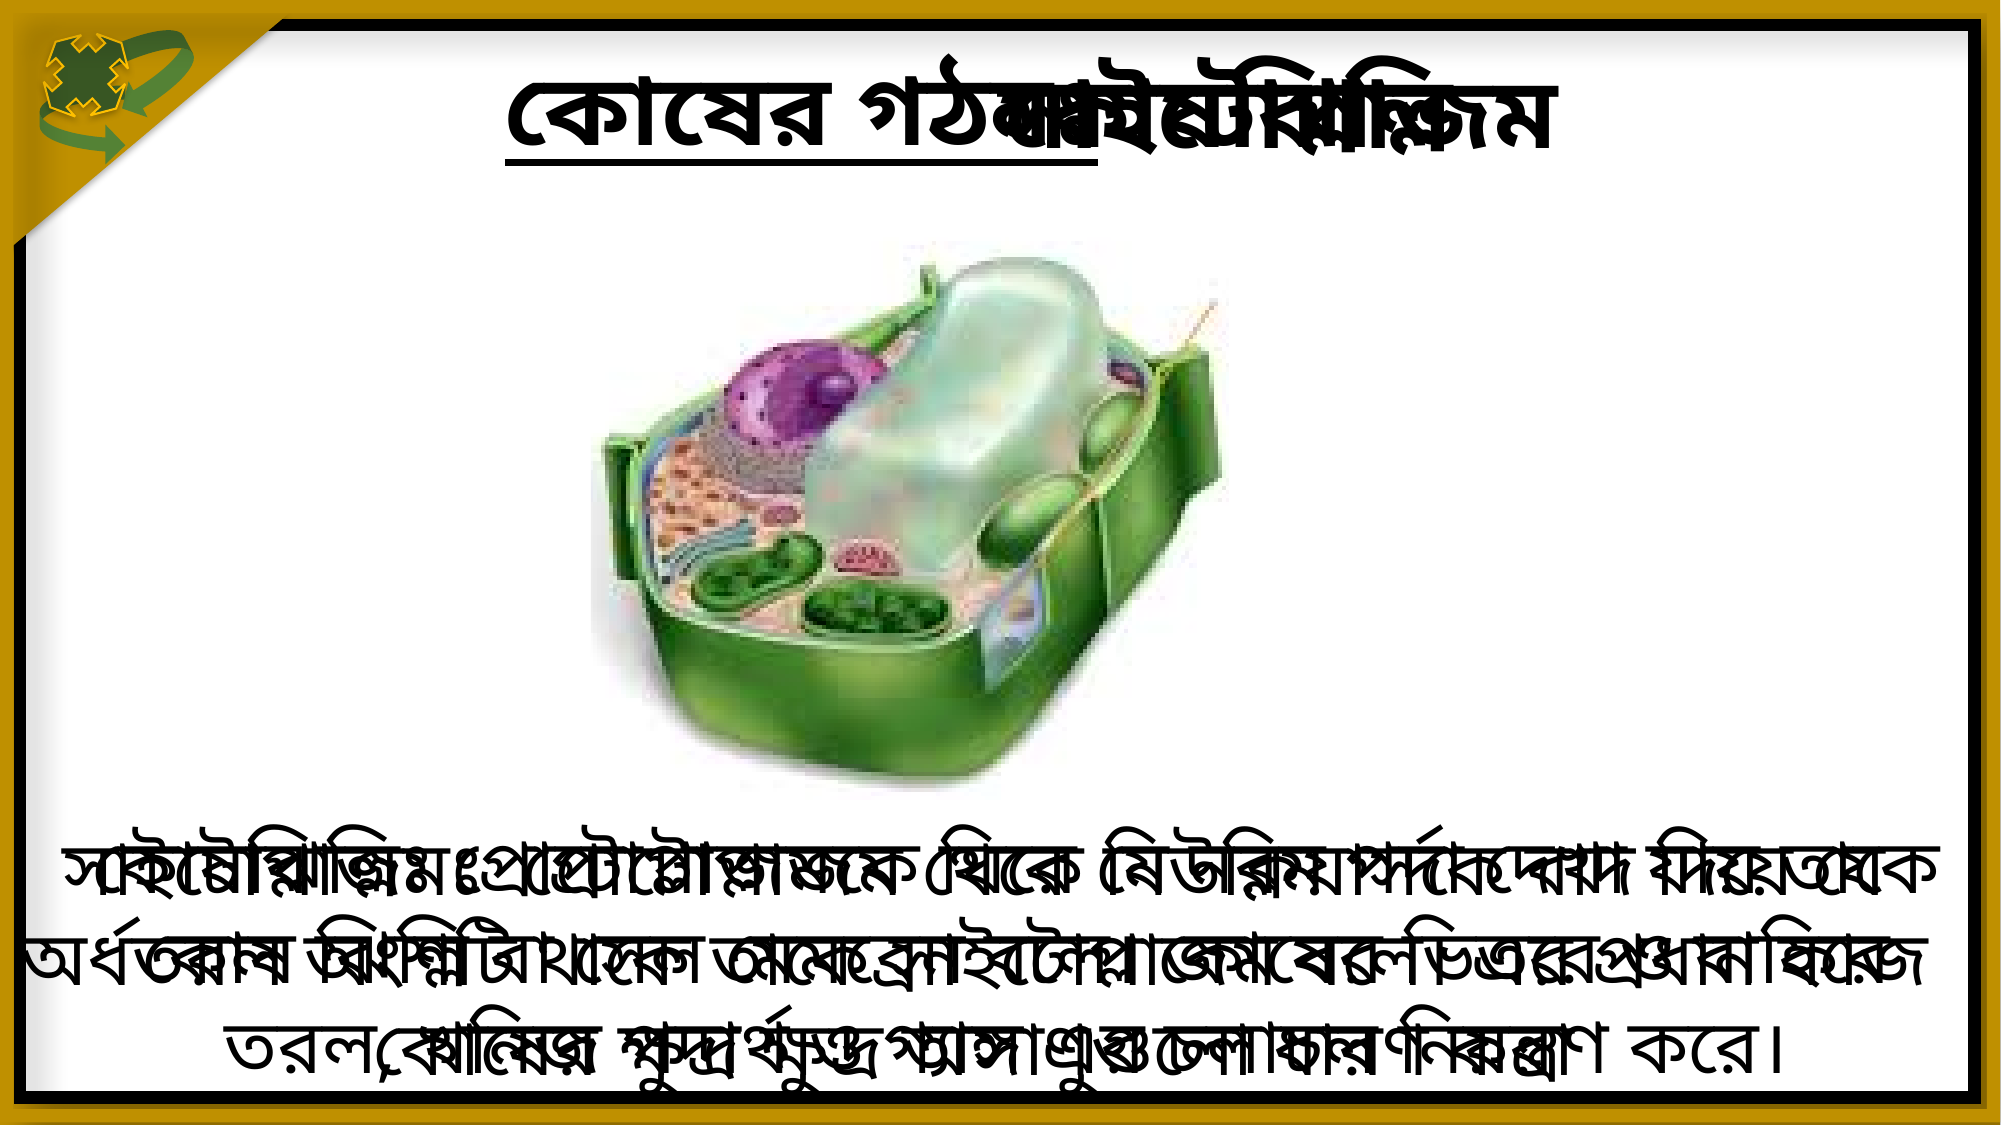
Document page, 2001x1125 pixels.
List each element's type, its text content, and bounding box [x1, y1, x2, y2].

picture [590, 233, 1229, 800]
text_box সাইটোপ্লাজমঃ প্রোটোপ্লাজম থেকে নিউক্লিয়াসকে বাদ দিয়ে যে অর্ধতরল অংশটি থাকে তাকে সাইটোপ্লাজম বলে। এর প্রধান কাজ কোষের ক্ষুদ্র ক্ষুদ্র অঙ্গাণুগুলো ধারণ করা [0, 813, 1949, 1099]
text_box সাইটোপ্লাজম [983, 41, 1573, 177]
text_box কোষের গঠনঃ [284, 37, 1319, 173]
text_box কোষঝিল্লিঃ প্রোটোপ্লাজমকে ঘিরে যে নরম পর্দা দেখা যায় তাকে কোষ ঝিল্লি বা সেল মেমব্রেন বলে। কোষের ভিতরে ও বাহিরে তরল, খনিজ পদার্থ ও গ্যাস এর চলাচল নিয়ন্ত্রণ করে। [50, 811, 1982, 1097]
